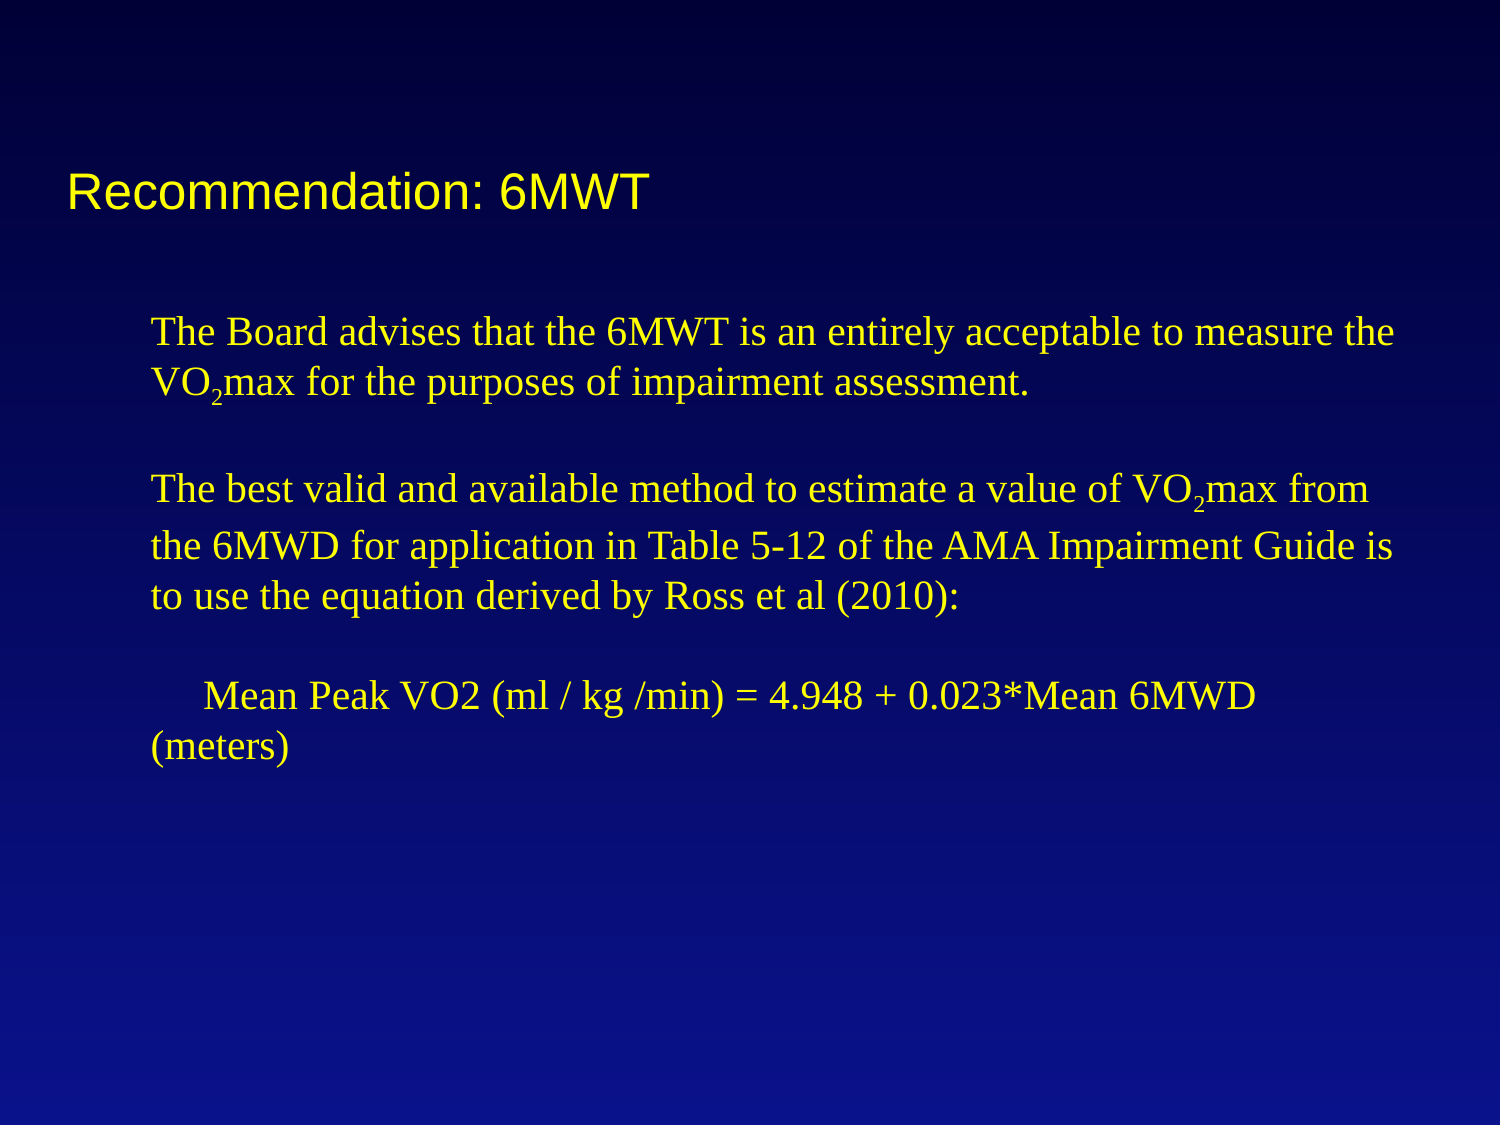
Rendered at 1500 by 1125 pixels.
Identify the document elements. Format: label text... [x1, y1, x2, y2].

text_box The Board advises that the 6MWT is an entirely acceptable to measure the VO2max for the purposes of impairment assessment. The best valid and available method to estimate a value of VO2max from the 6MWD for application in Table 5-12 of the AMA Impairment Guide is to use the equation derived by Ross et al (2010): Mean Peak VO2 (ml / kg /min) = 4.948 + 0.023*Mean 6MWD (meters) [135, 296, 1411, 915]
title Recommendation: 6MWT [51, 67, 1327, 310]
